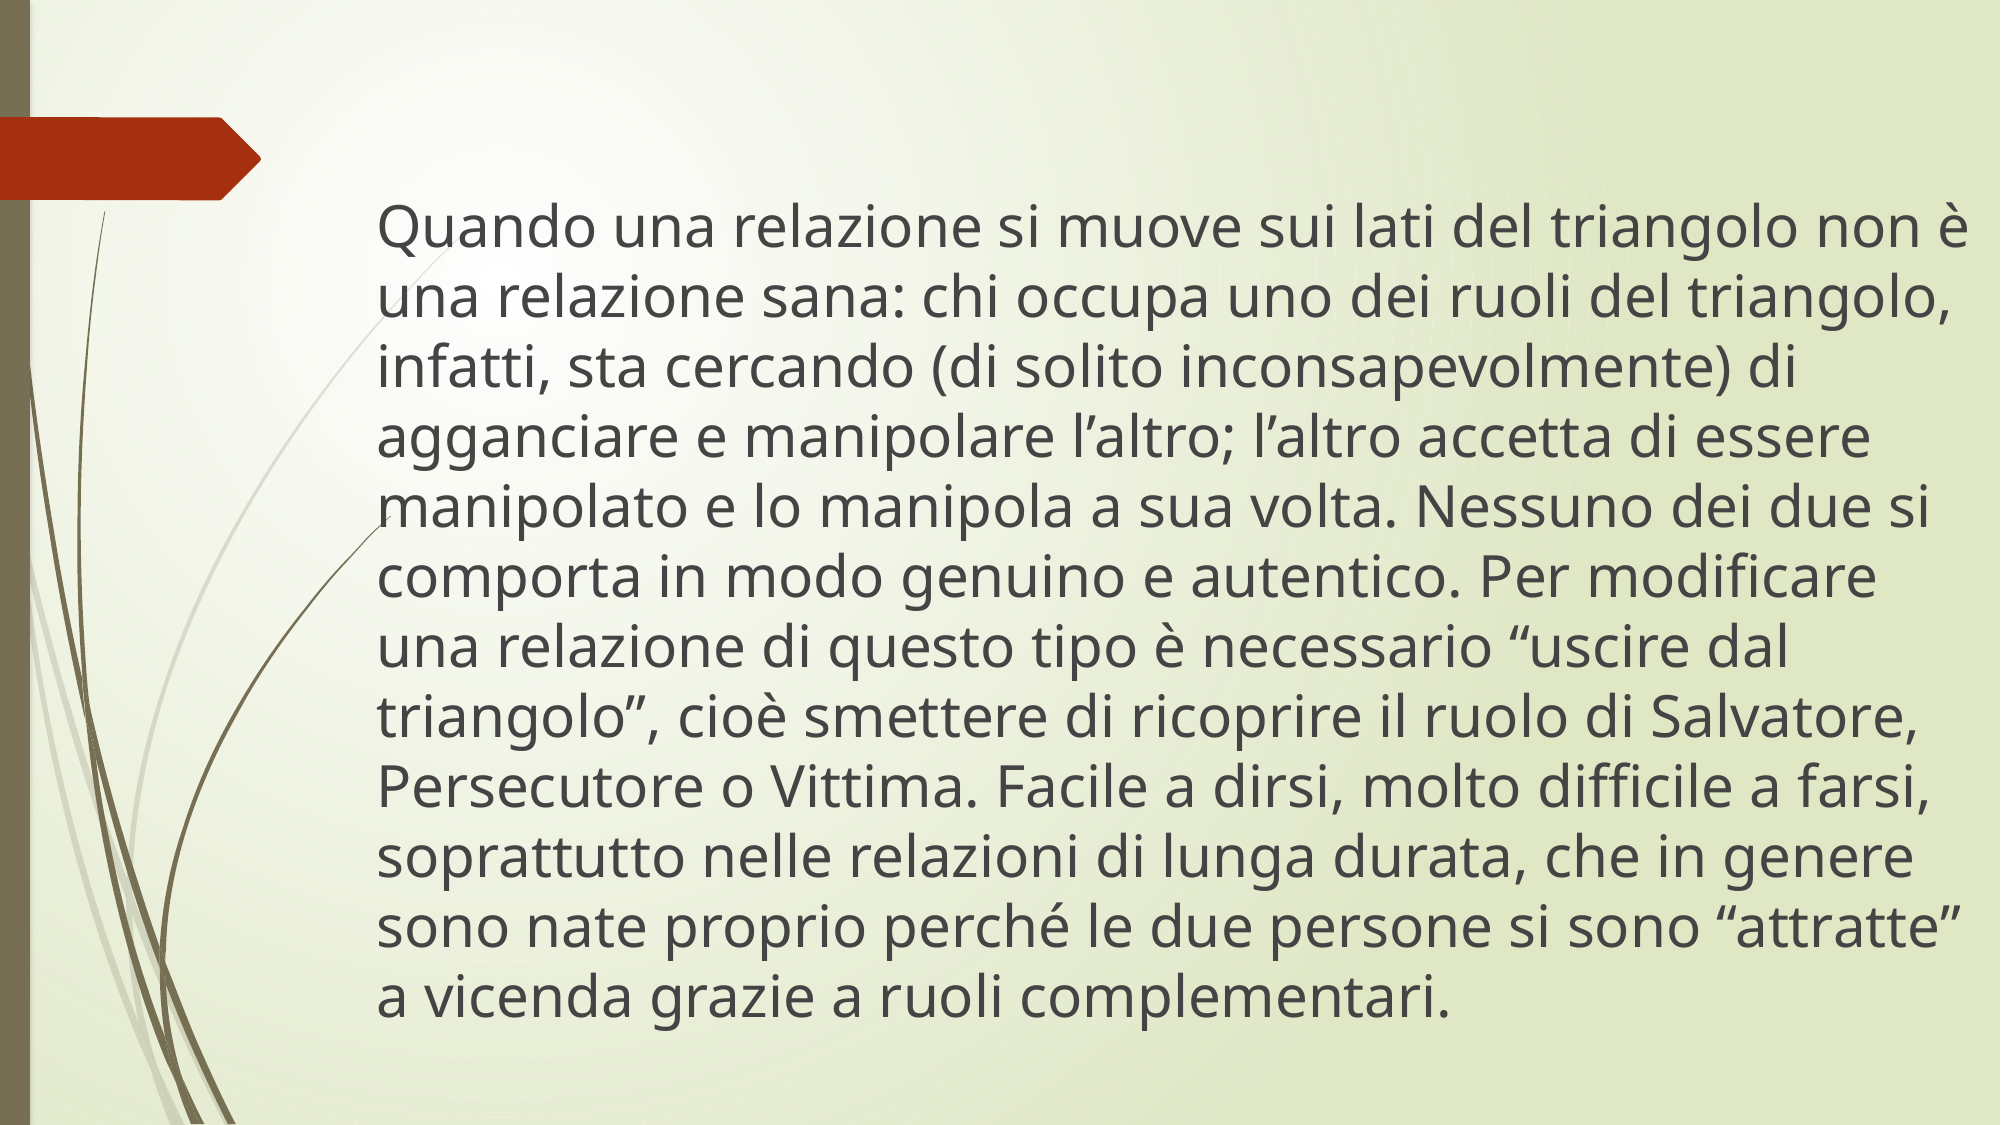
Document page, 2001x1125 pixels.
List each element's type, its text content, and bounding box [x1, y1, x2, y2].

text_box Quando una relazione si muove sui lati del triangolo non è una relazione sana: chi occupa uno dei ruoli del triangolo, infatti, sta cercando (di solito inconsapevolmente) di agganciare e manipolare l’altro; l’altro accetta di essere manipolato e lo manipola a sua volta. Nessuno dei due si comporta in modo genuino e autentico. Per modificare una relazione di questo tipo è necessario “uscire dal triangolo”, cioè smettere di ricoprire il ruolo di Salvatore, Persecutore o Vittima. Facile a dirsi, molto difficile a farsi, soprattutto nelle relazioni di lunga durata, che in genere sono nate proprio perché le due persone si sono “attratte” a vicenda grazie a ruoli complementari. [361, 181, 2000, 1037]
